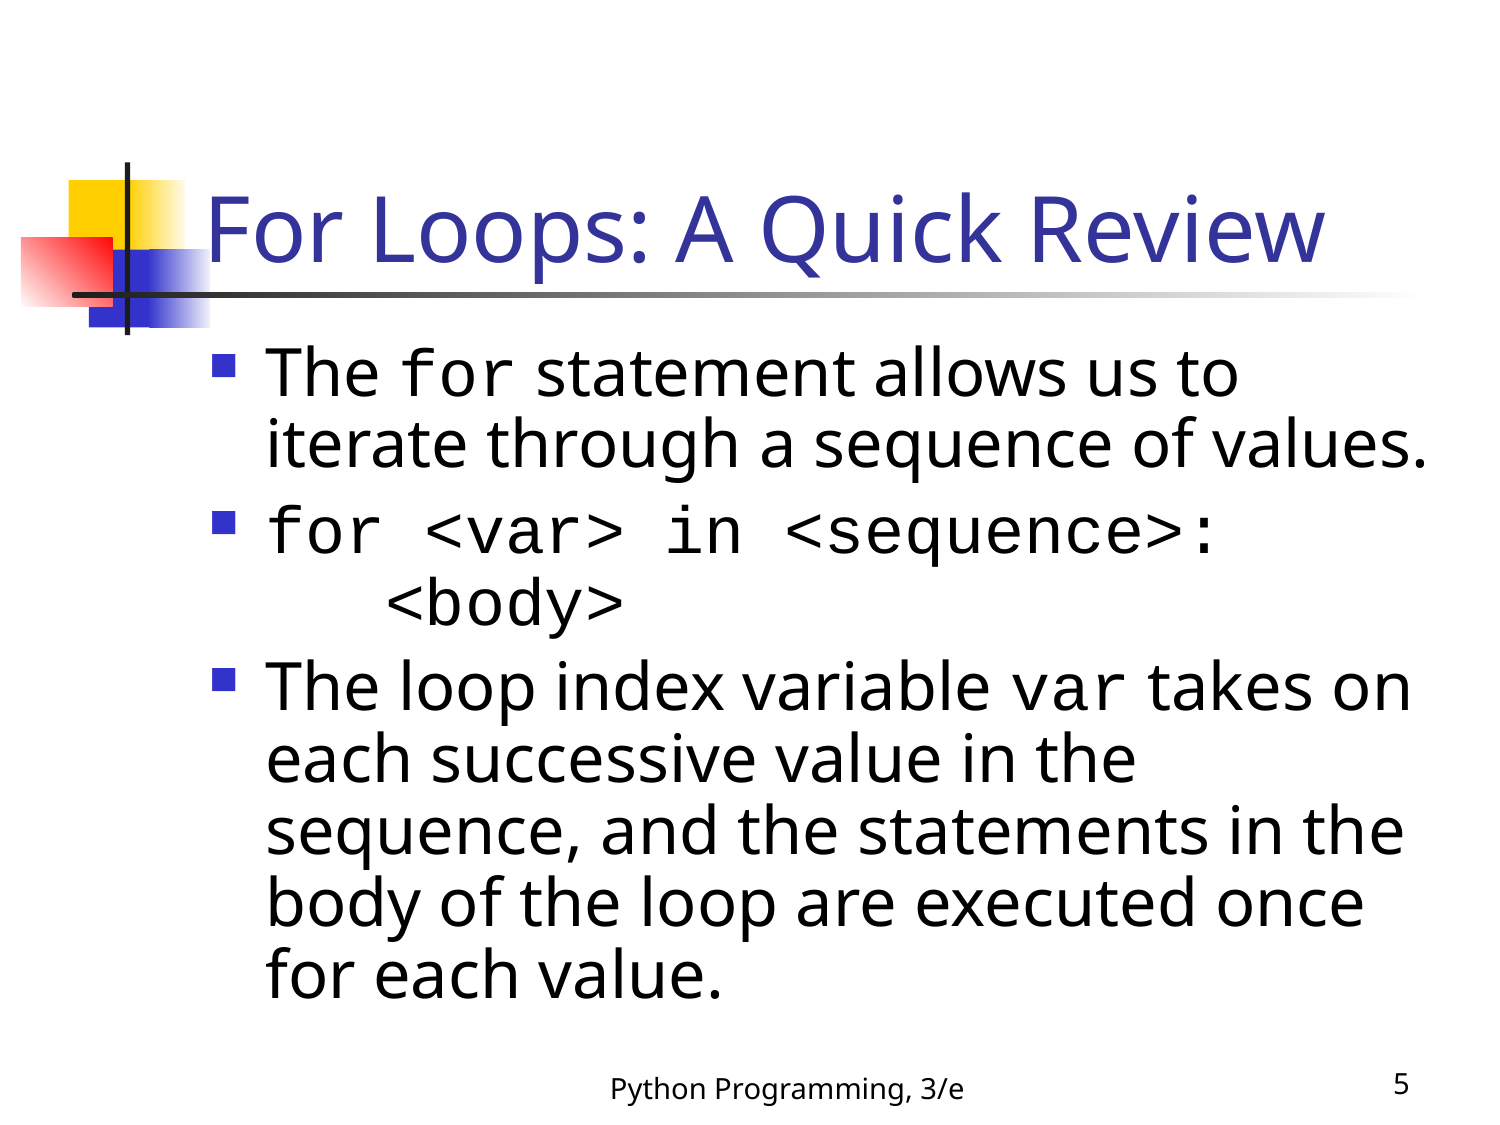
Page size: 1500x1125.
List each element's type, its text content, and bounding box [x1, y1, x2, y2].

slide_number 5 [1112, 1037, 1426, 1113]
footer Python Programming, 3/e [549, 1037, 1026, 1113]
title For Loops: A Quick Review [188, 101, 1468, 289]
list The for statement allows us to iterate through a sequence of values. for <var> in <sequence>: <body> The loop index variable var takes on each successive value in the sequence, and the statements in the body of the loop are executed once for each value. [193, 331, 1469, 1006]
